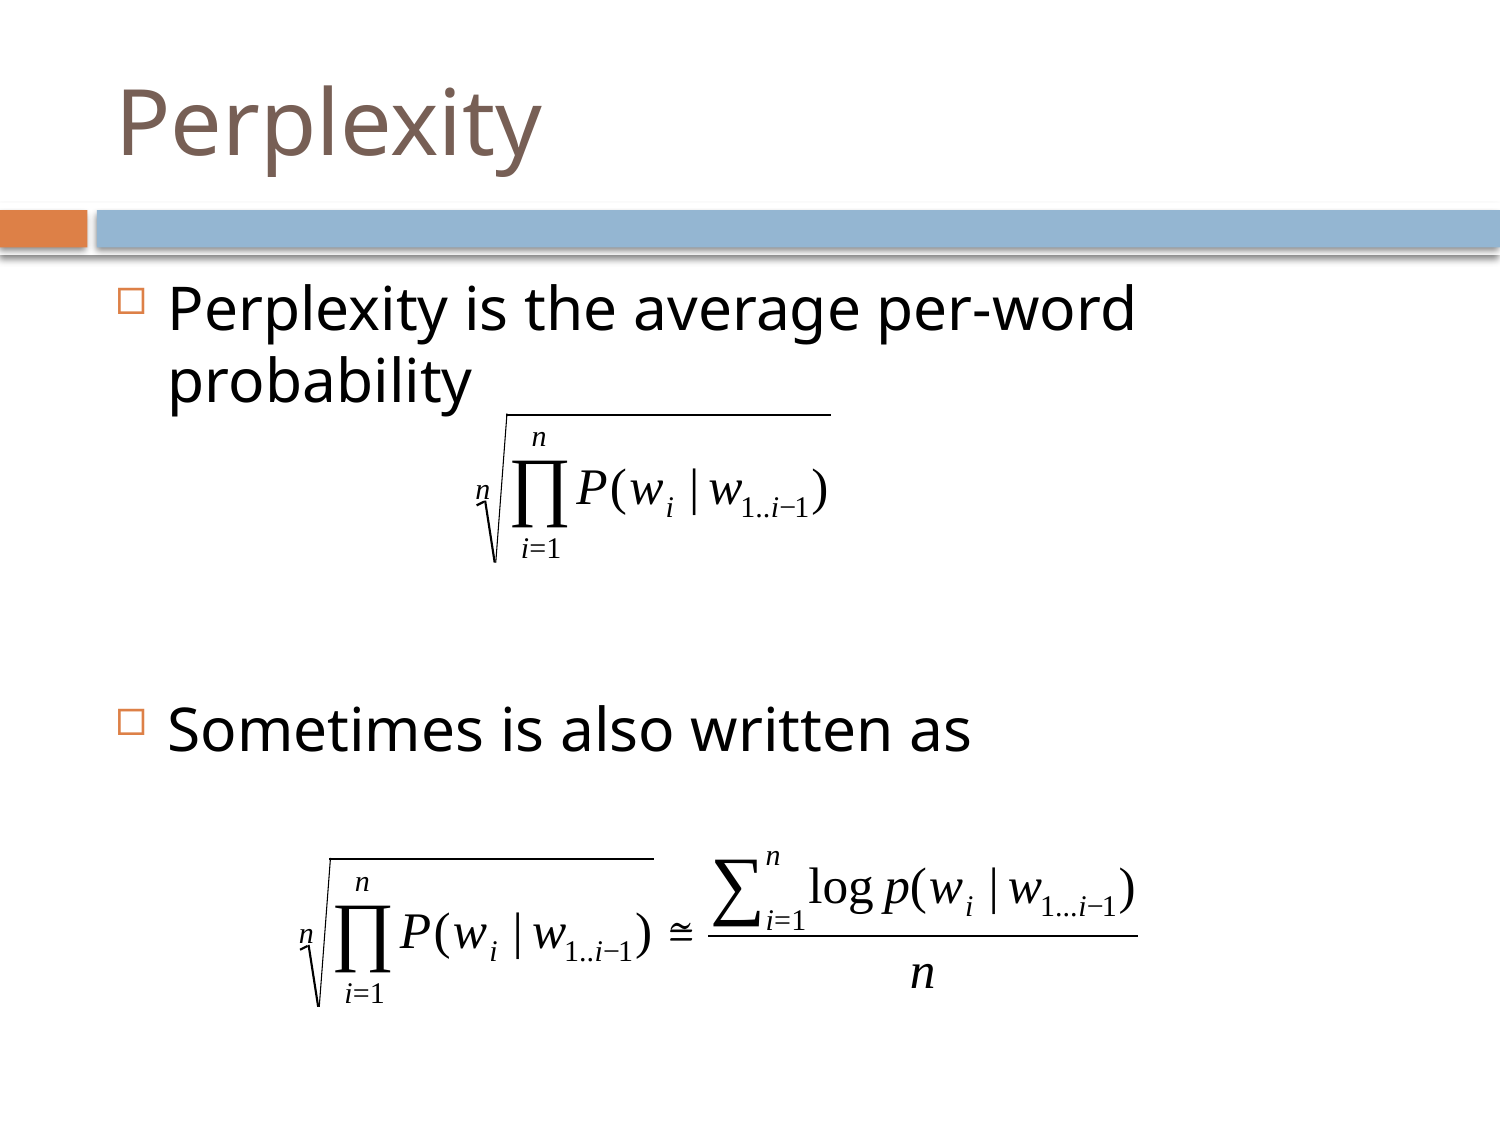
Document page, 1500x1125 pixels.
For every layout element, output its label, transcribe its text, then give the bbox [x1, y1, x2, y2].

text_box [289, 837, 1147, 1014]
title Perplexity [100, 37, 1438, 200]
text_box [466, 405, 840, 569]
list Perplexity is the average per-word probability Sometimes is also written as [100, 262, 1438, 1000]
